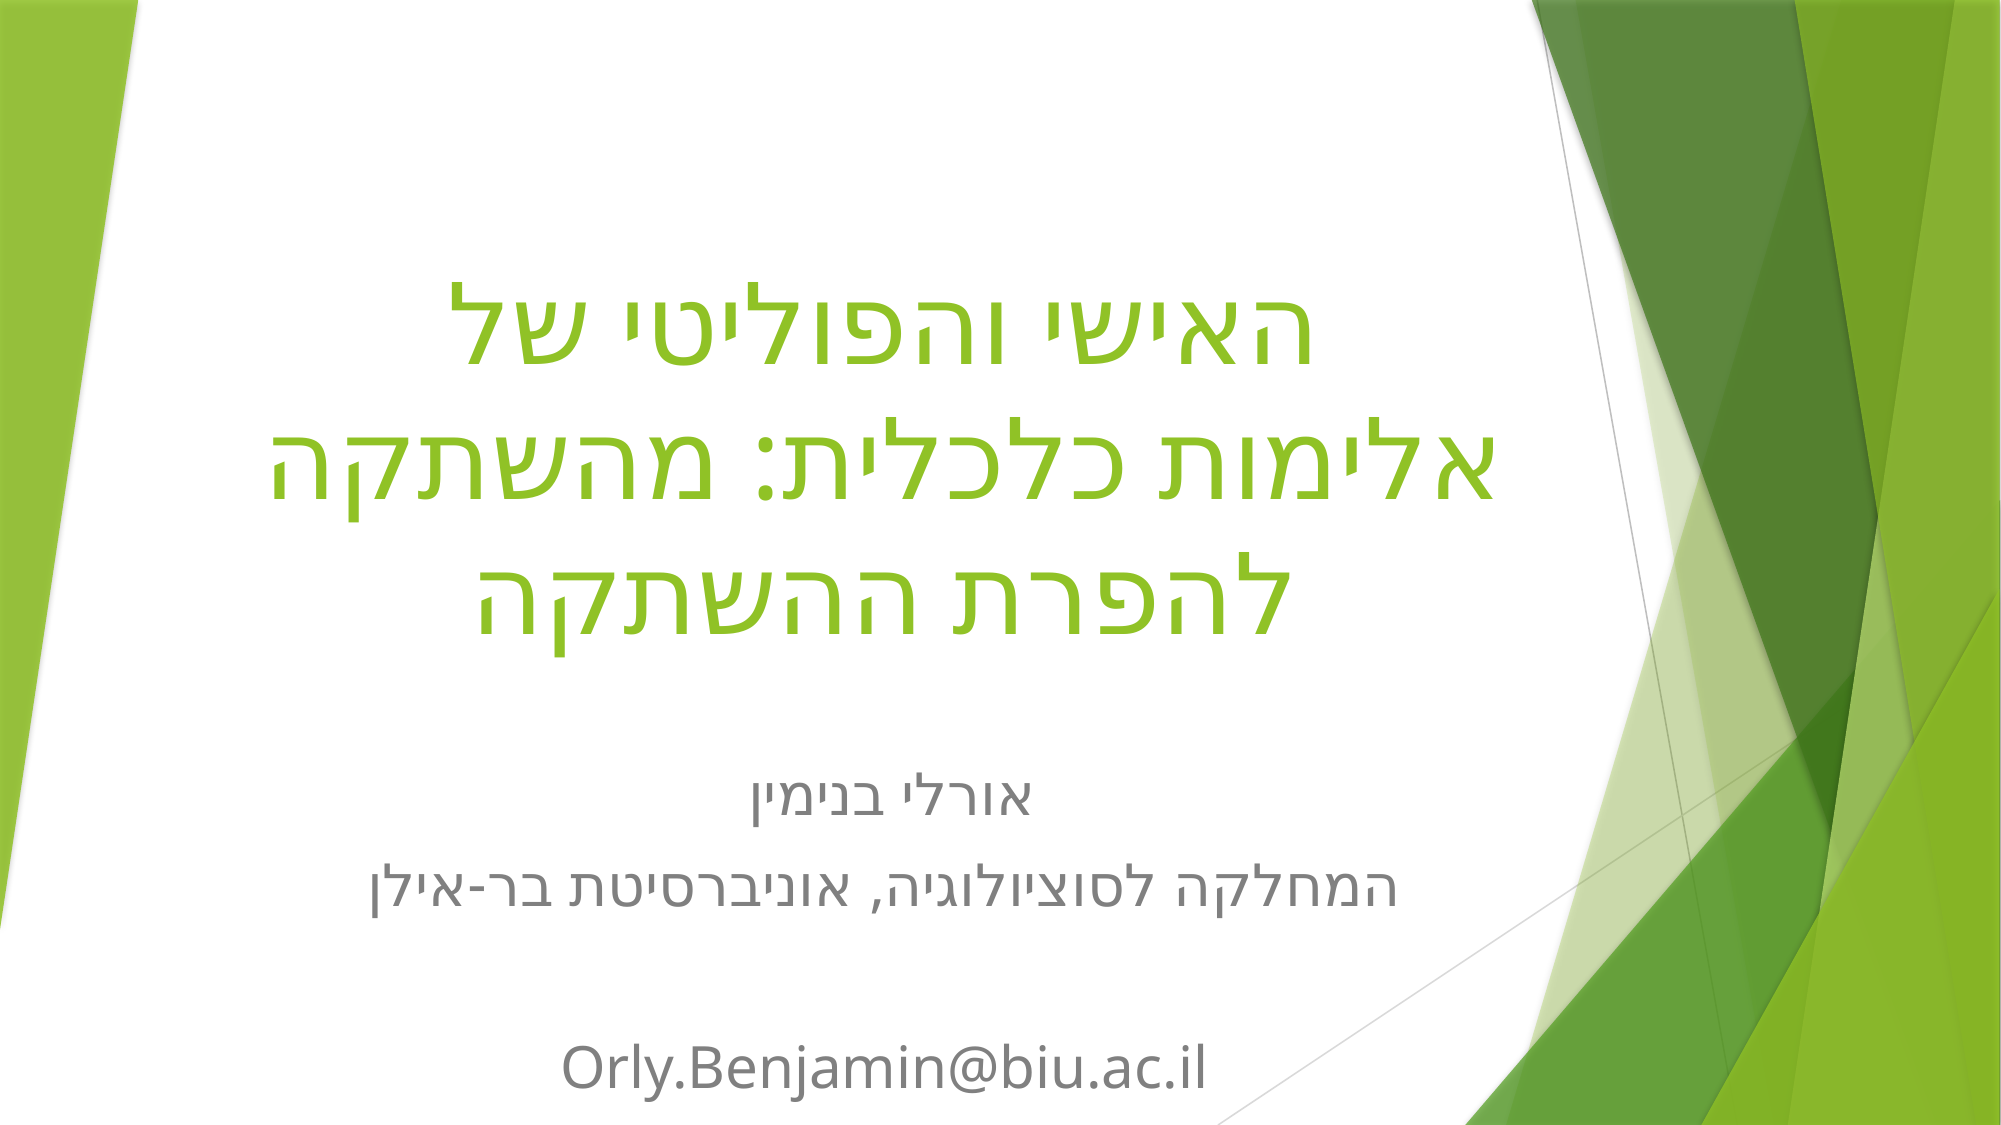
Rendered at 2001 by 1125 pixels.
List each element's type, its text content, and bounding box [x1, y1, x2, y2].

subtitle אורלי בנימין המחלקה לסוציולוגיה, אוניברסיטת בר-אילן Orly.Benjamin@biu.ac.il [247, 750, 1522, 1125]
title האישי והפוליטי של אלימות כלכלית: מהשתקה להפרת ההשתקה [247, 181, 1522, 665]
